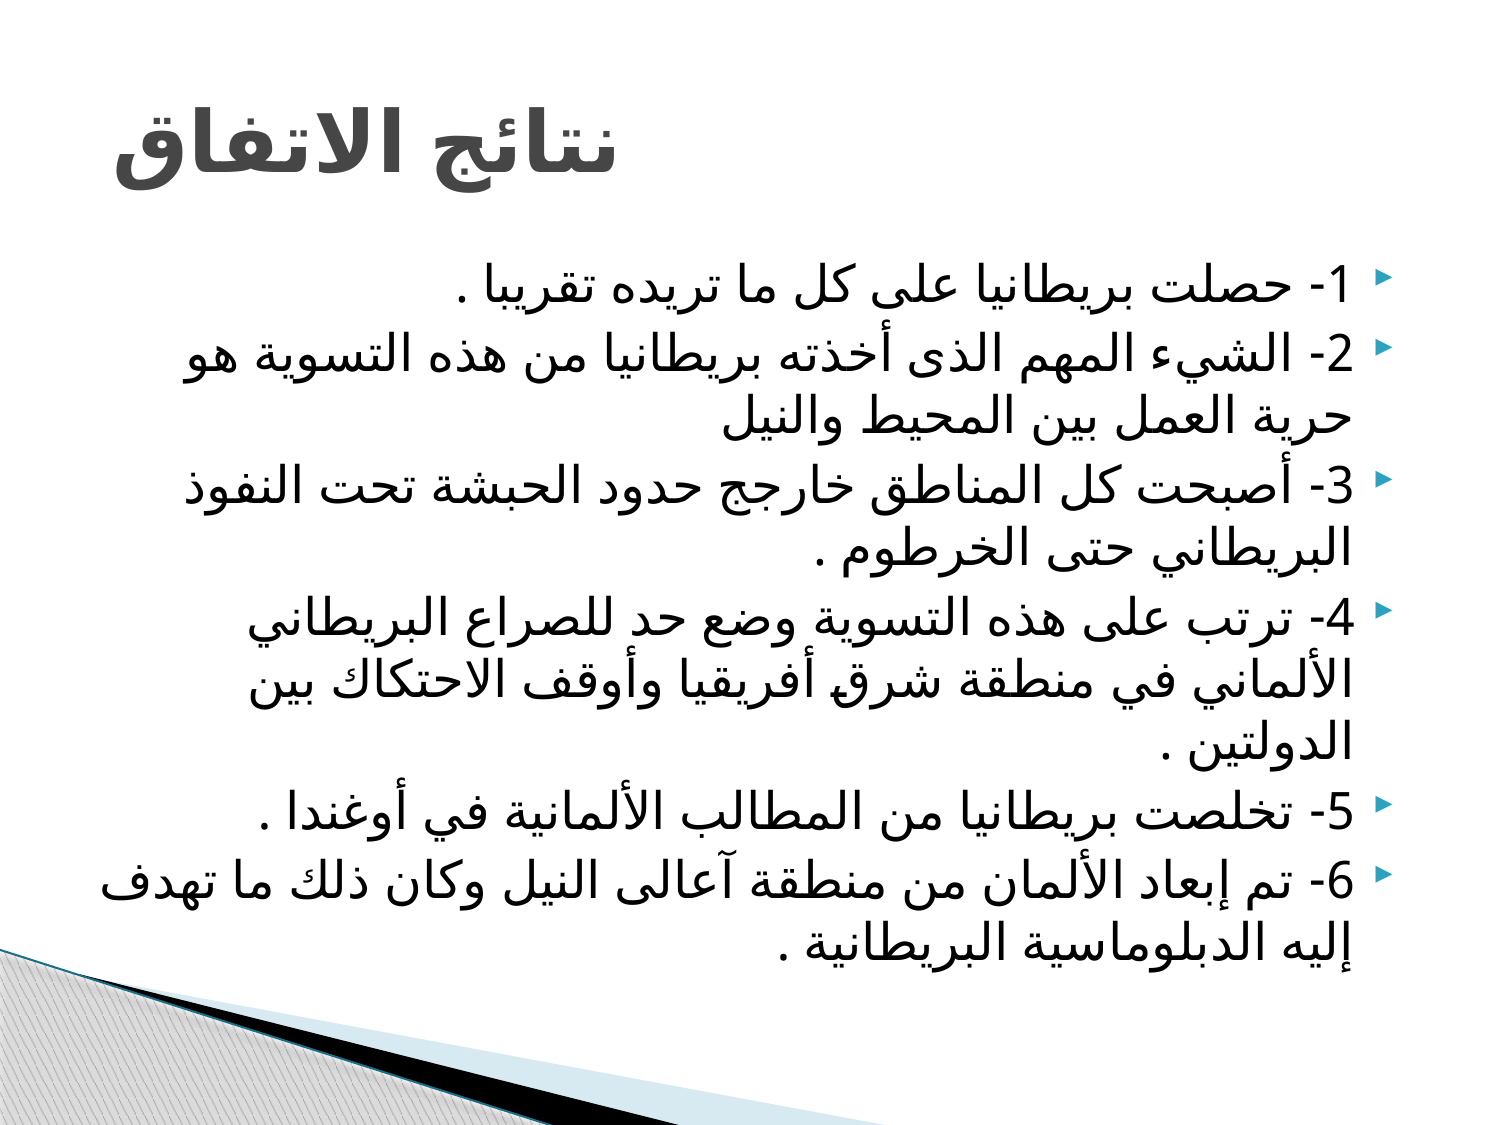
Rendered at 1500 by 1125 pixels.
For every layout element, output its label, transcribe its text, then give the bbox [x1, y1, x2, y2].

list 1- حصلت بريطانيا على كل ما تريده تقريبا . 2- الشيء المهم الذى أخذته بريطانيا من هذه التسوية هو حرية العمل بين المحيط والنيل 3- أصبحت كل المناطق خارجج حدود الحبشة تحت النفوذ البريطاني حتى الخرطوم . 4- ترتب على هذه التسوية وضع حد للصراع البريطاني الألماني في منطقة شرق أفريقيا وأوقف الاحتكاك بين الدولتين . 5- تخلصت بريطانيا من المطالب الألمانية في أوغندا . 6- تم إبعاد الألمان من منطقة آعالى النيل وكان ذلك ما تهدف إليه الدبلوماسية البريطانية . [75, 243, 1425, 986]
title نتائج الاتفاق [75, 45, 1425, 233]
